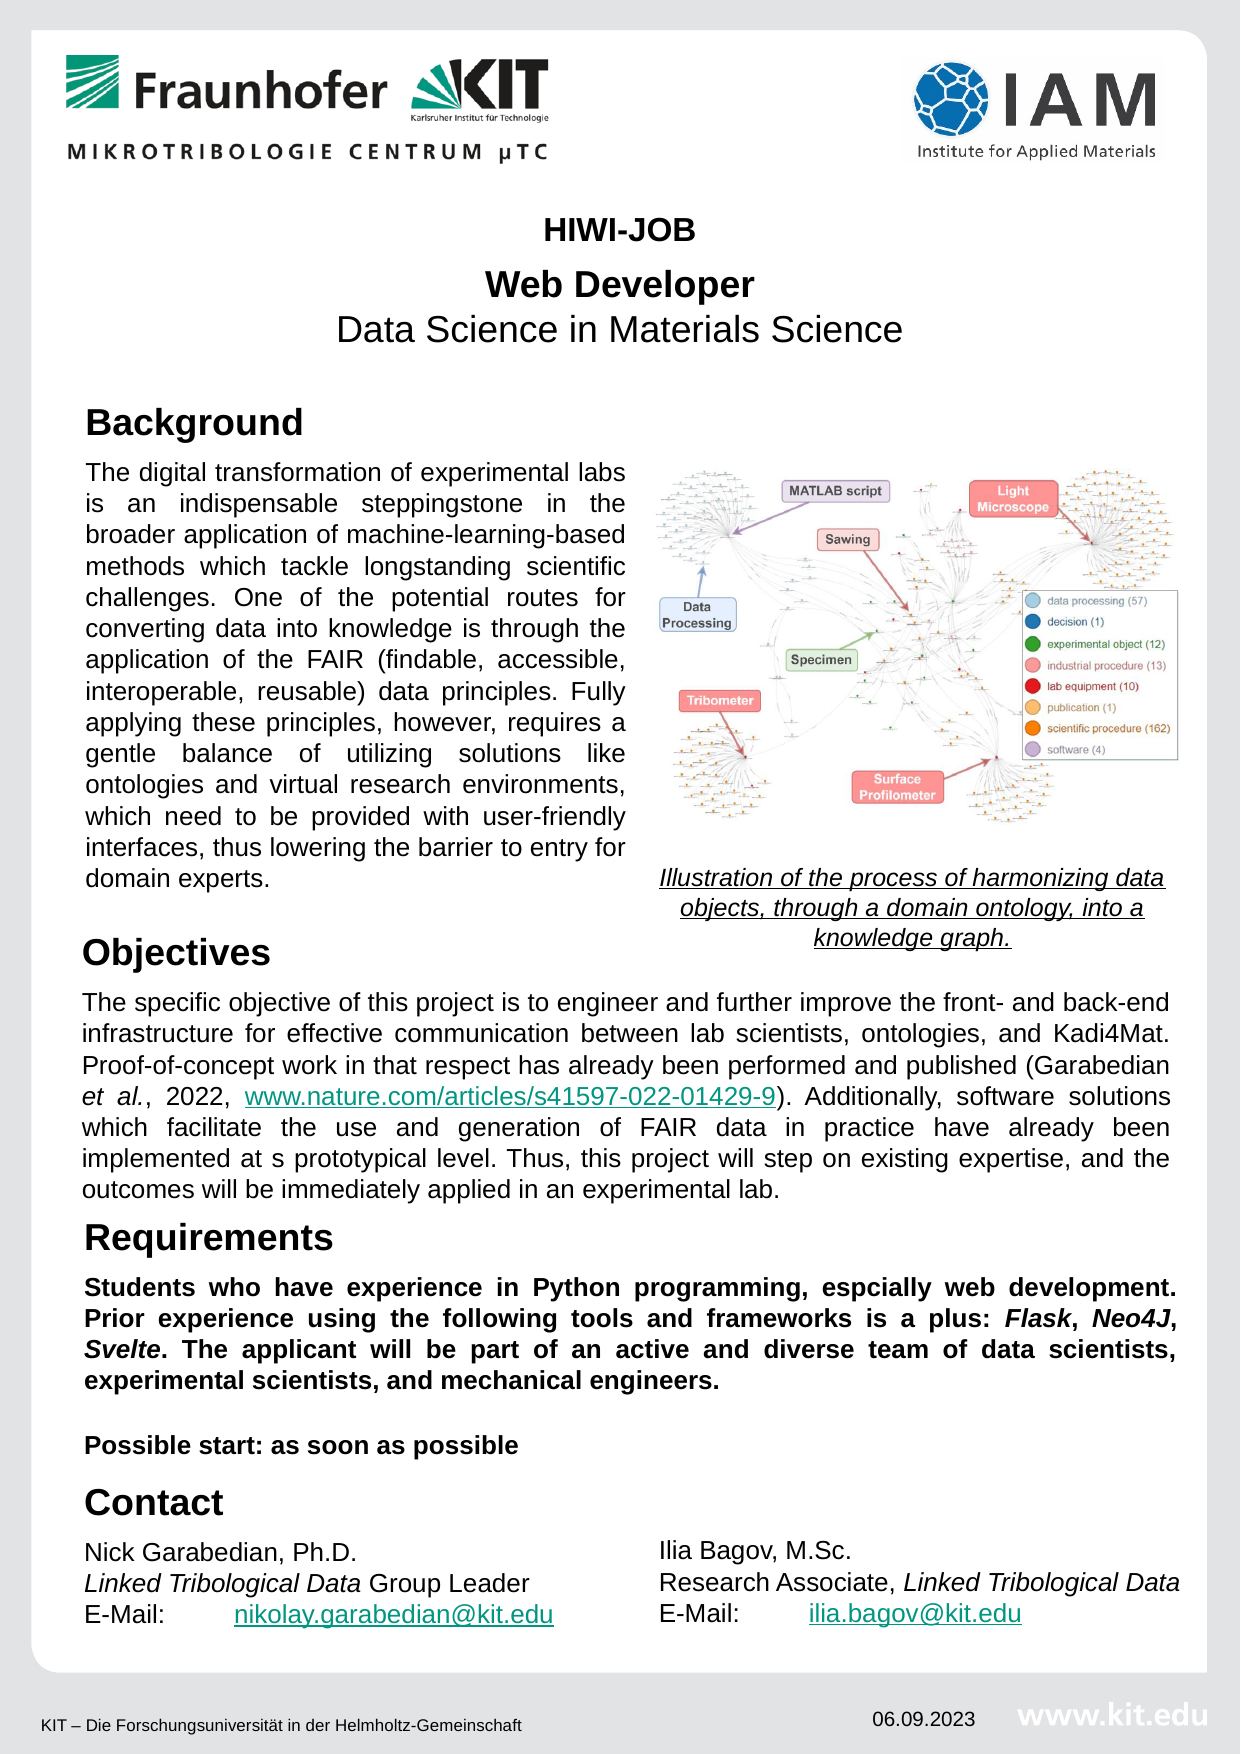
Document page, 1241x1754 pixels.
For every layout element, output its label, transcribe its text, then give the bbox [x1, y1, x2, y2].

text_box Requirements Students who have experience in Python programming, espcially web development. Prior experience using the following tools and frameworks is a plus: Flask, Neo4J, Svelte. The applicant will be part of an active and diverse team of data scientists, experimental scientists, and mechanical engineers. Possible start: as soon as possible [20, 1205, 1241, 1468]
picture [66, 55, 550, 165]
text_box Contact Nick Garabedian, Ph.D. Linked Tribological Data Group Leader E-Mail: nikolay.garabedian@kit.edu [20, 1470, 702, 1637]
text_box Background The digital transformation of experimental labs is an indispensable steppingstone in the broader application of machine-learning-based methods which tackle longstanding scientific challenges. One of the potential routes for converting data into knowledge is through the application of the FAIR (findable, accessible, interoperable, reusable) data principles. Fully applying these principles, however, requires a gentle balance of utilizing solutions like ontologies and virtual research environments, which need to be provided with user-friendly interfaces, thus lowering the barrier to entry for domain experts. [21, 390, 691, 901]
text_box Illustration of the process of harmonizing data objects, through a domain ontology, into a knowledge graph. [635, 854, 1190, 959]
text_box 06.09.2023 [857, 1698, 991, 1738]
picture [652, 467, 1181, 825]
text_box HiWi-Job Web Developer Data Science in Materials Science [13, 200, 1227, 358]
text_box Objectives The specific objective of this project is to engineer and further improve the front- and back-end infrastructure for effective communication between lab scientists, ontologies, and Kadi4Mat. Proof-of-concept work in that respect has already been performed and published (Garabedian et al., 2022, www.nature.com/articles/s41597-022-01429-9). Additionally, software solutions which facilitate the use and generation of FAIR data in practice have already been implemented at s prototypical level. Thus, this project will step on existing expertise, and the outcomes will be immediately applied in an experimental lab. [17, 920, 1236, 1212]
text_box Ilia Bagov, M.Sc. Research Associate, Linked Tribological Data E-Mail: ilia.bagov@kit.edu [644, 1526, 1205, 1635]
picture [901, 56, 1165, 164]
